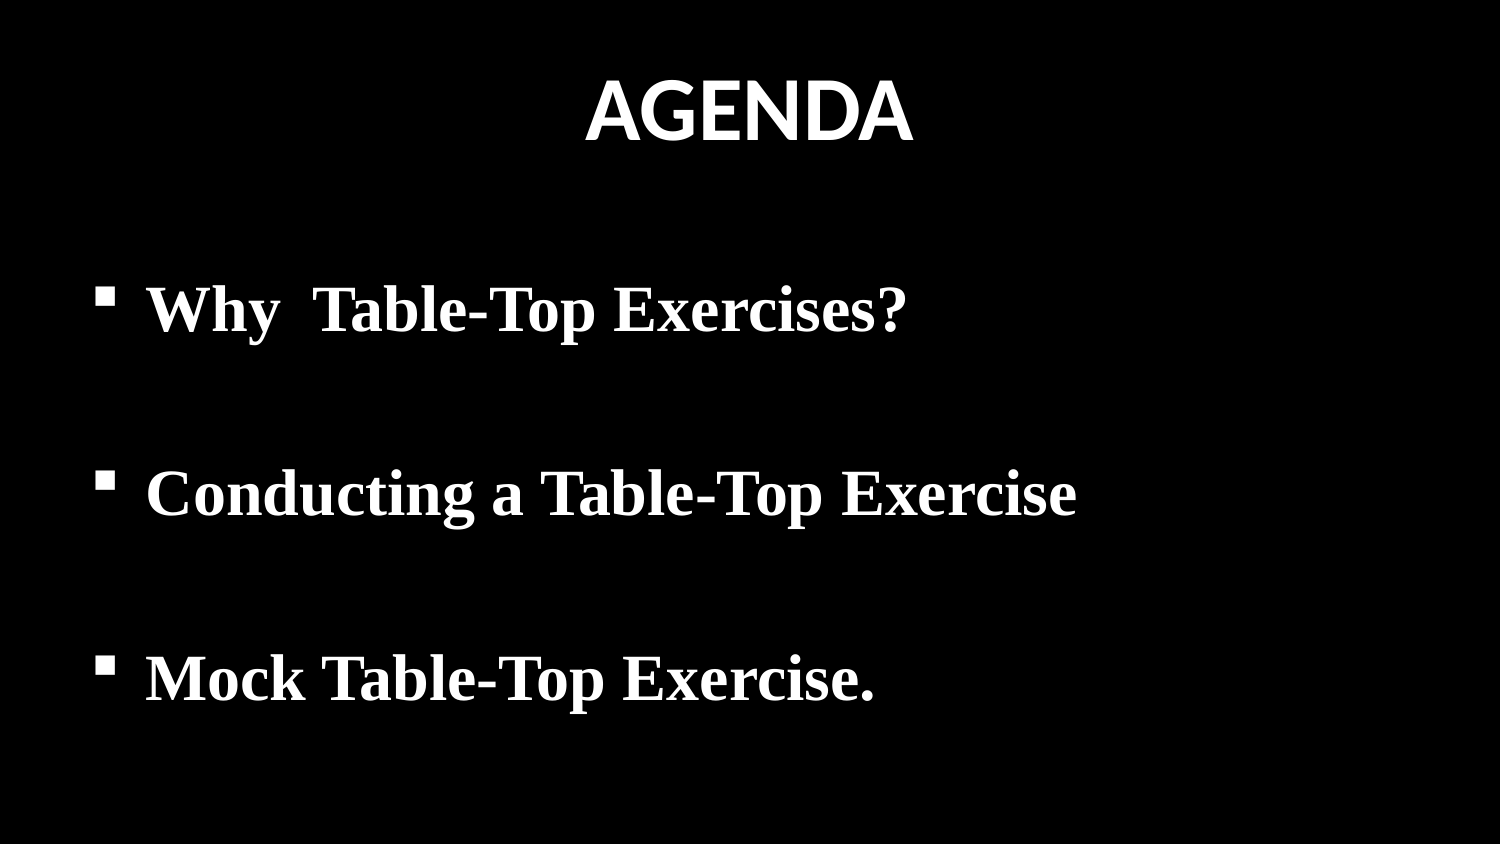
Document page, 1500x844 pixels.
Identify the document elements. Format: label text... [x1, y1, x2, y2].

list Why Table-Top Exercises? Conducting a Table-Top Exercise Mock Table-Top Exercise. [75, 165, 1425, 722]
title AGENDA [75, 33, 1425, 165]
